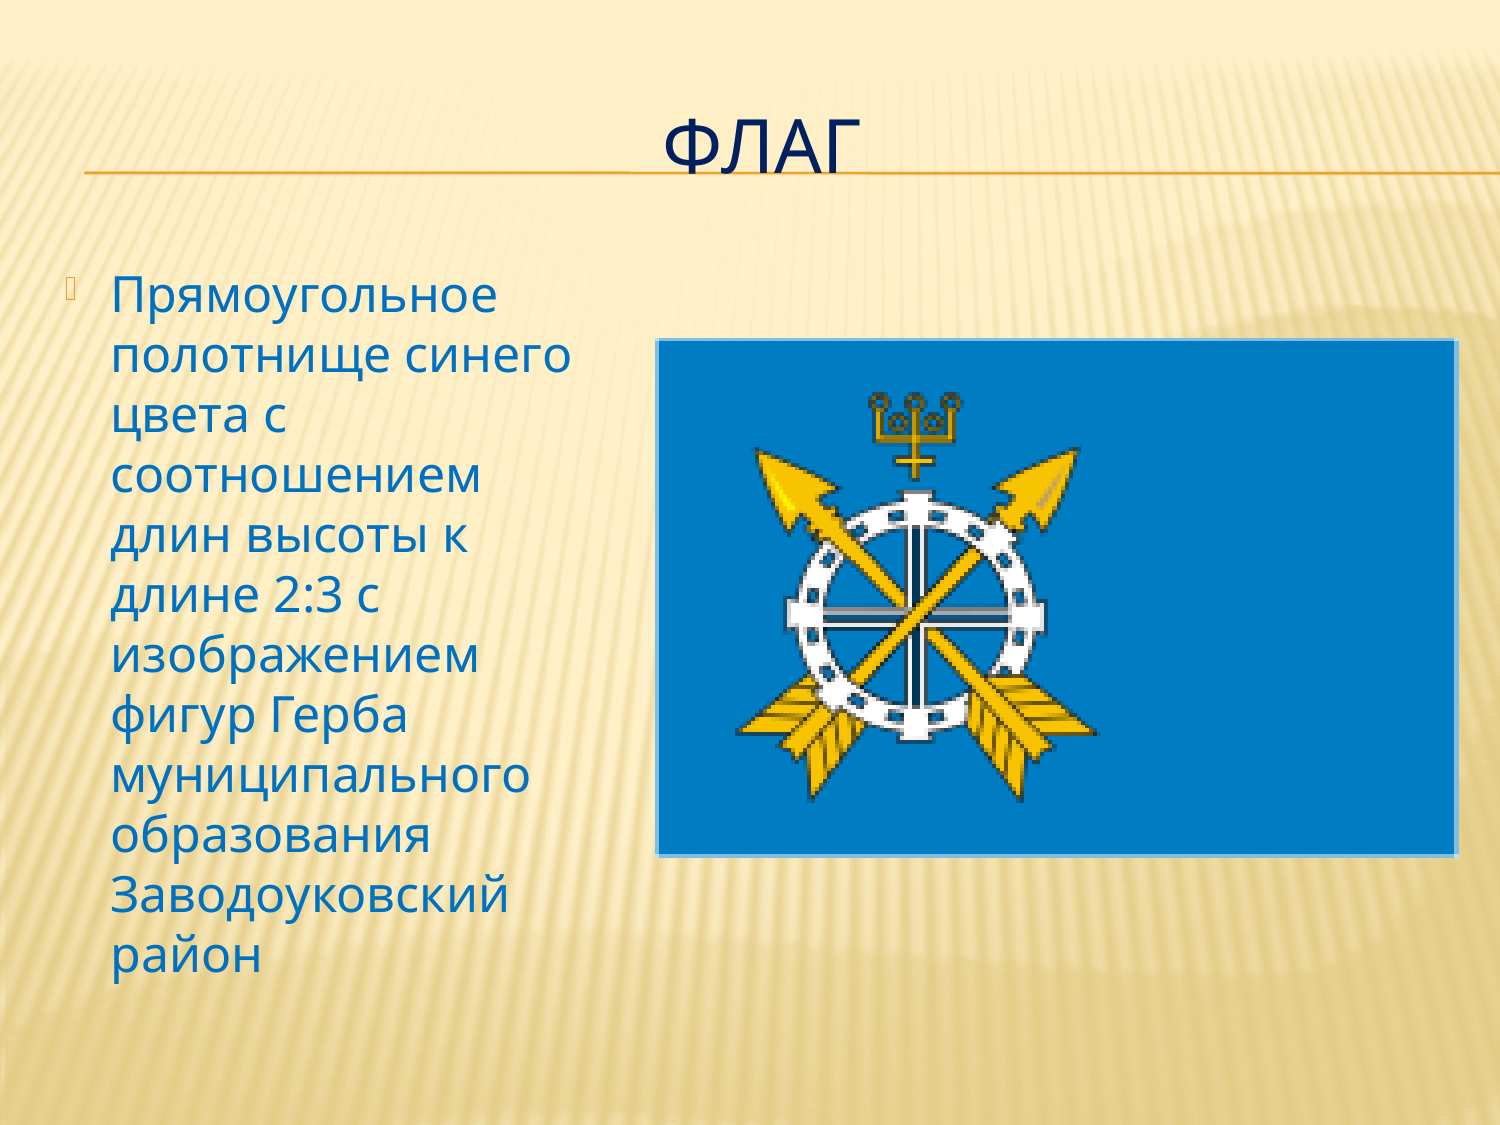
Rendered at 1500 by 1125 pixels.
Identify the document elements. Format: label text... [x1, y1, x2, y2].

picture [655, 337, 1459, 859]
title флаг [50, 75, 1475, 213]
list Прямоугольное полотнище синего цвета с соотношением длин высоты к длине 2:3 с изображением фигур Герба муниципального образования Заводоуковский район [50, 254, 632, 998]
